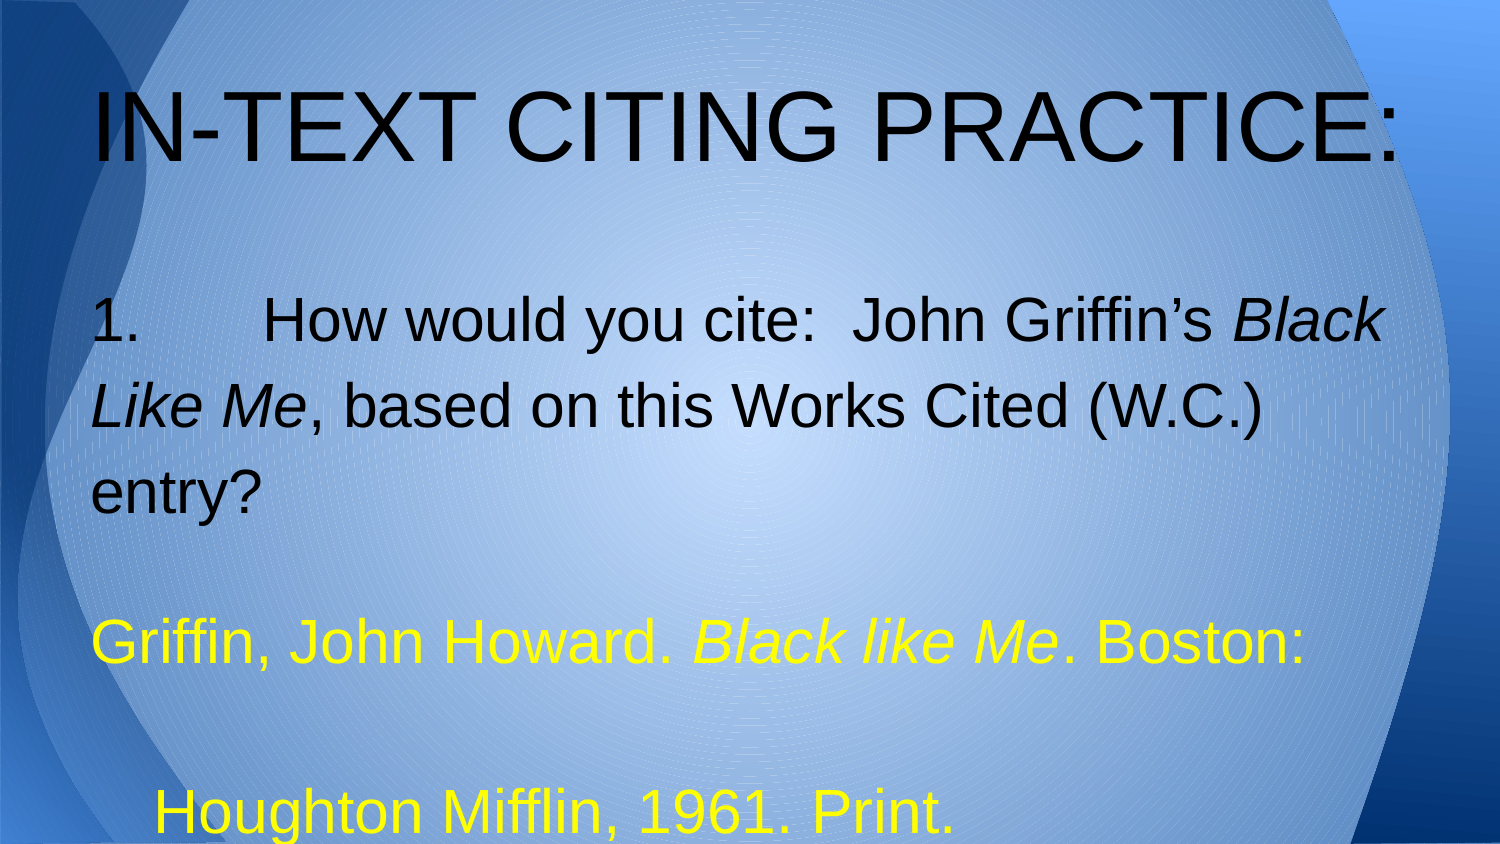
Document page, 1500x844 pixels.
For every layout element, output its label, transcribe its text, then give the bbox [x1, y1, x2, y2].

list 1. How would you cite: John Griffin’s Black Like Me, based on this Works Cited (W.C.) entry? Griffin, John Howard. Black like Me. Boston: Houghton Mifflin, 1961. Print. [75, 204, 1425, 800]
title IN-TEXT CITING PRACTICE: [75, 33, 1425, 197]
